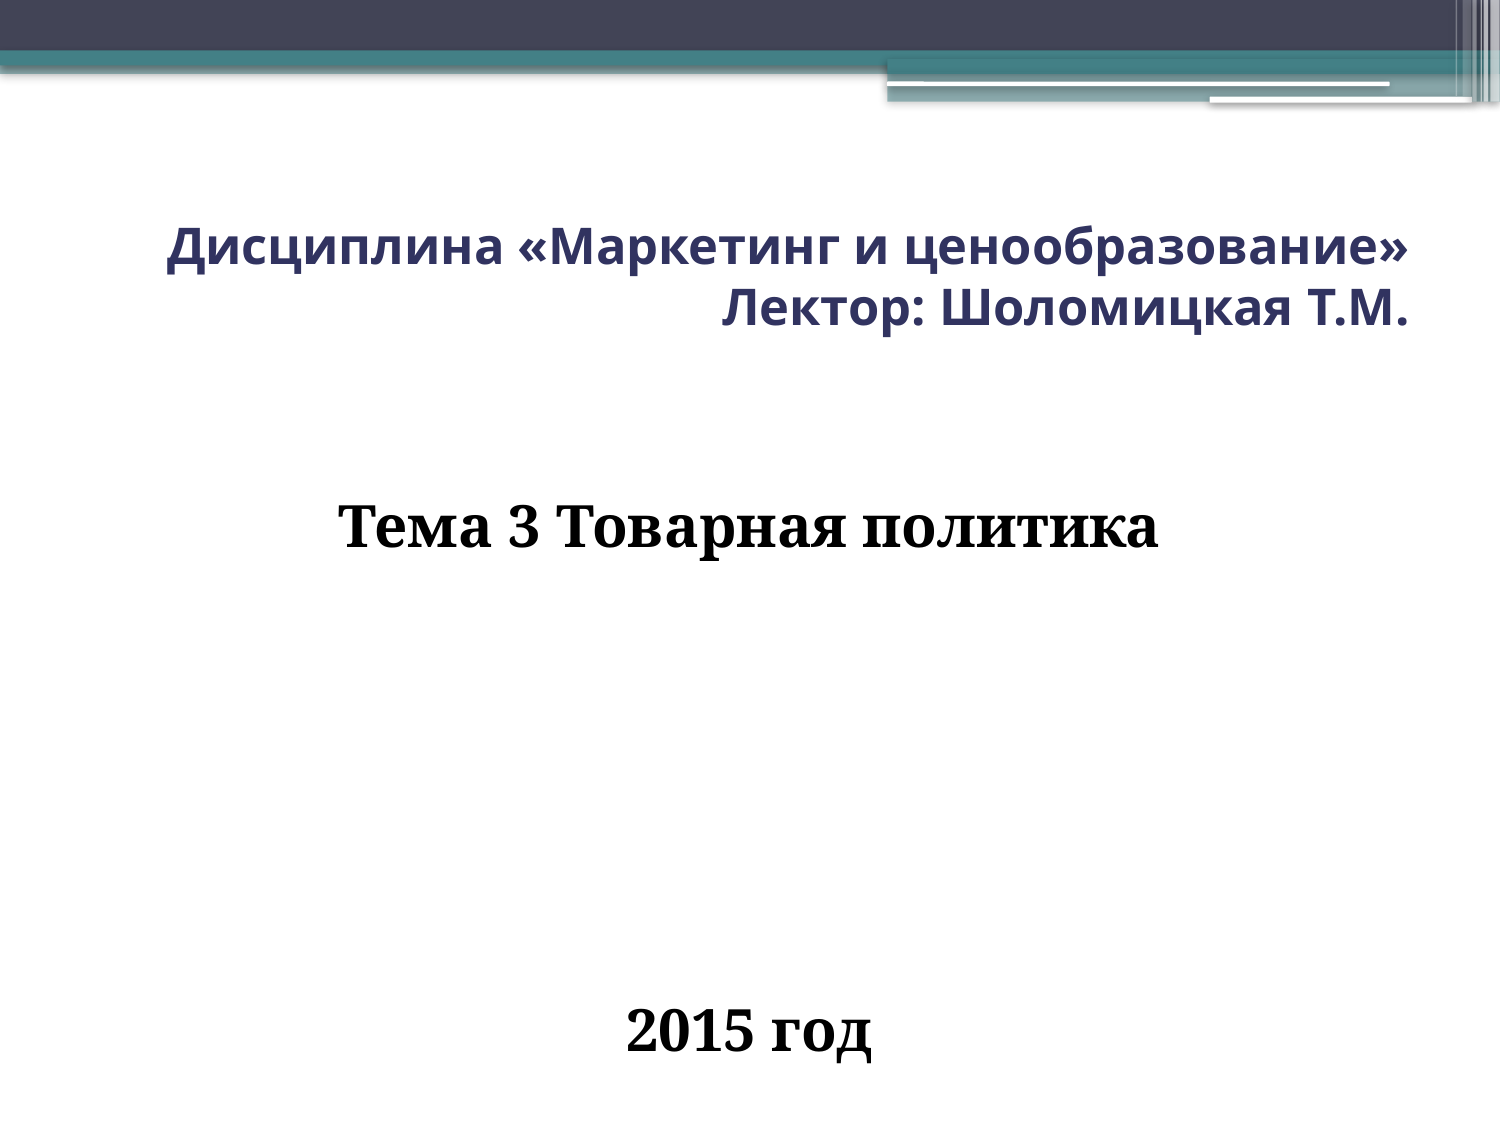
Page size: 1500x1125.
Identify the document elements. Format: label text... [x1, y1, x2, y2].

title Дисциплина «Маркетинг и ценообразование» Лектор: Шоломицкая Т.М. [75, 187, 1425, 363]
list Тема 3 Товарная политика 2015 год [75, 368, 1425, 1079]
